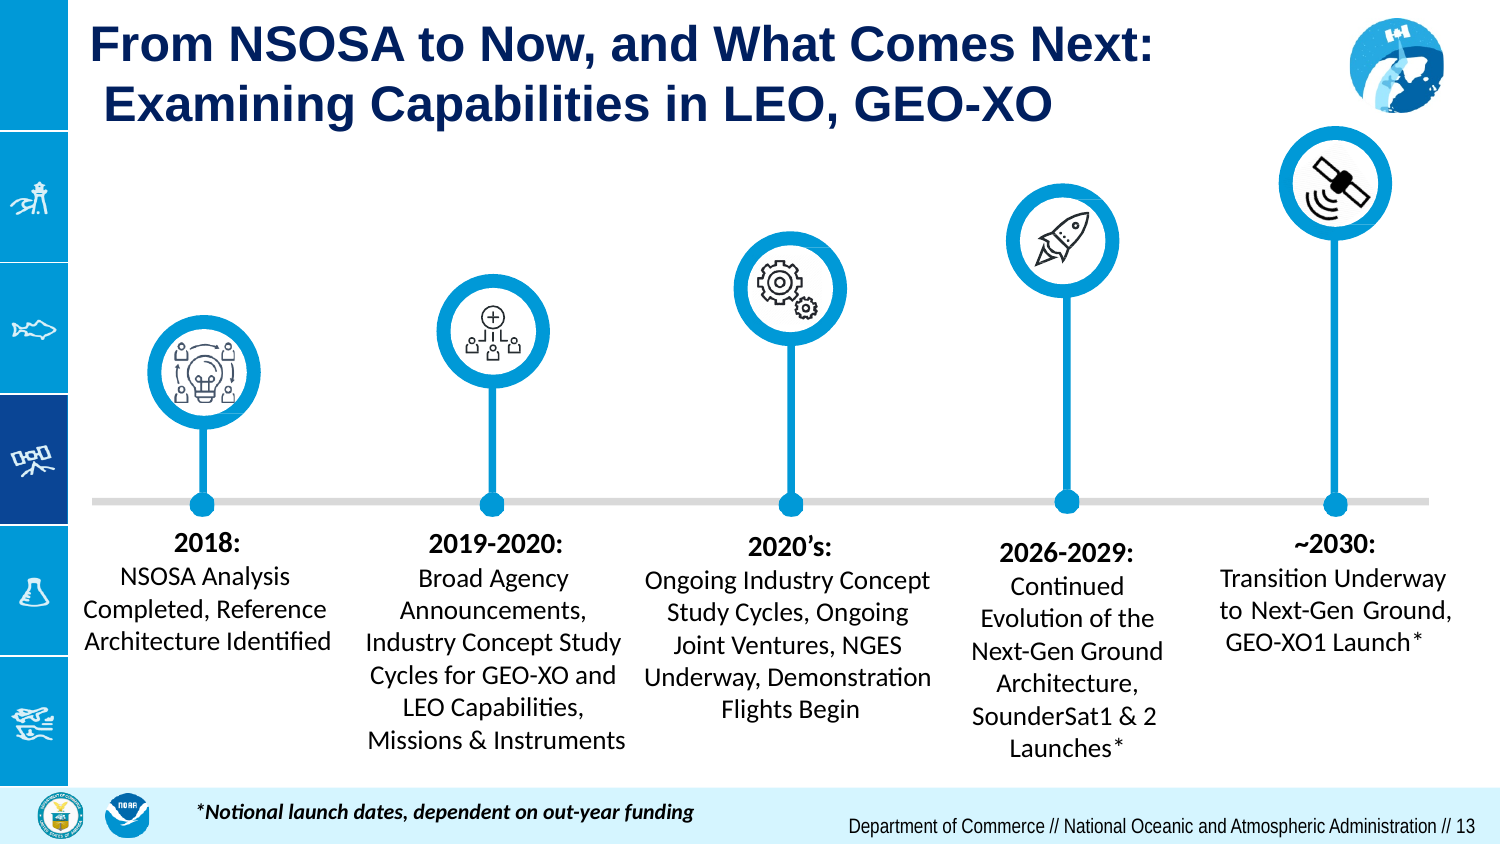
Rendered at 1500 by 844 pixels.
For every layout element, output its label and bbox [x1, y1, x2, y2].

text_box [751, 139, 1381, 325]
text_box [0, 0, 1500, 844]
text_box [147, 125, 1393, 517]
